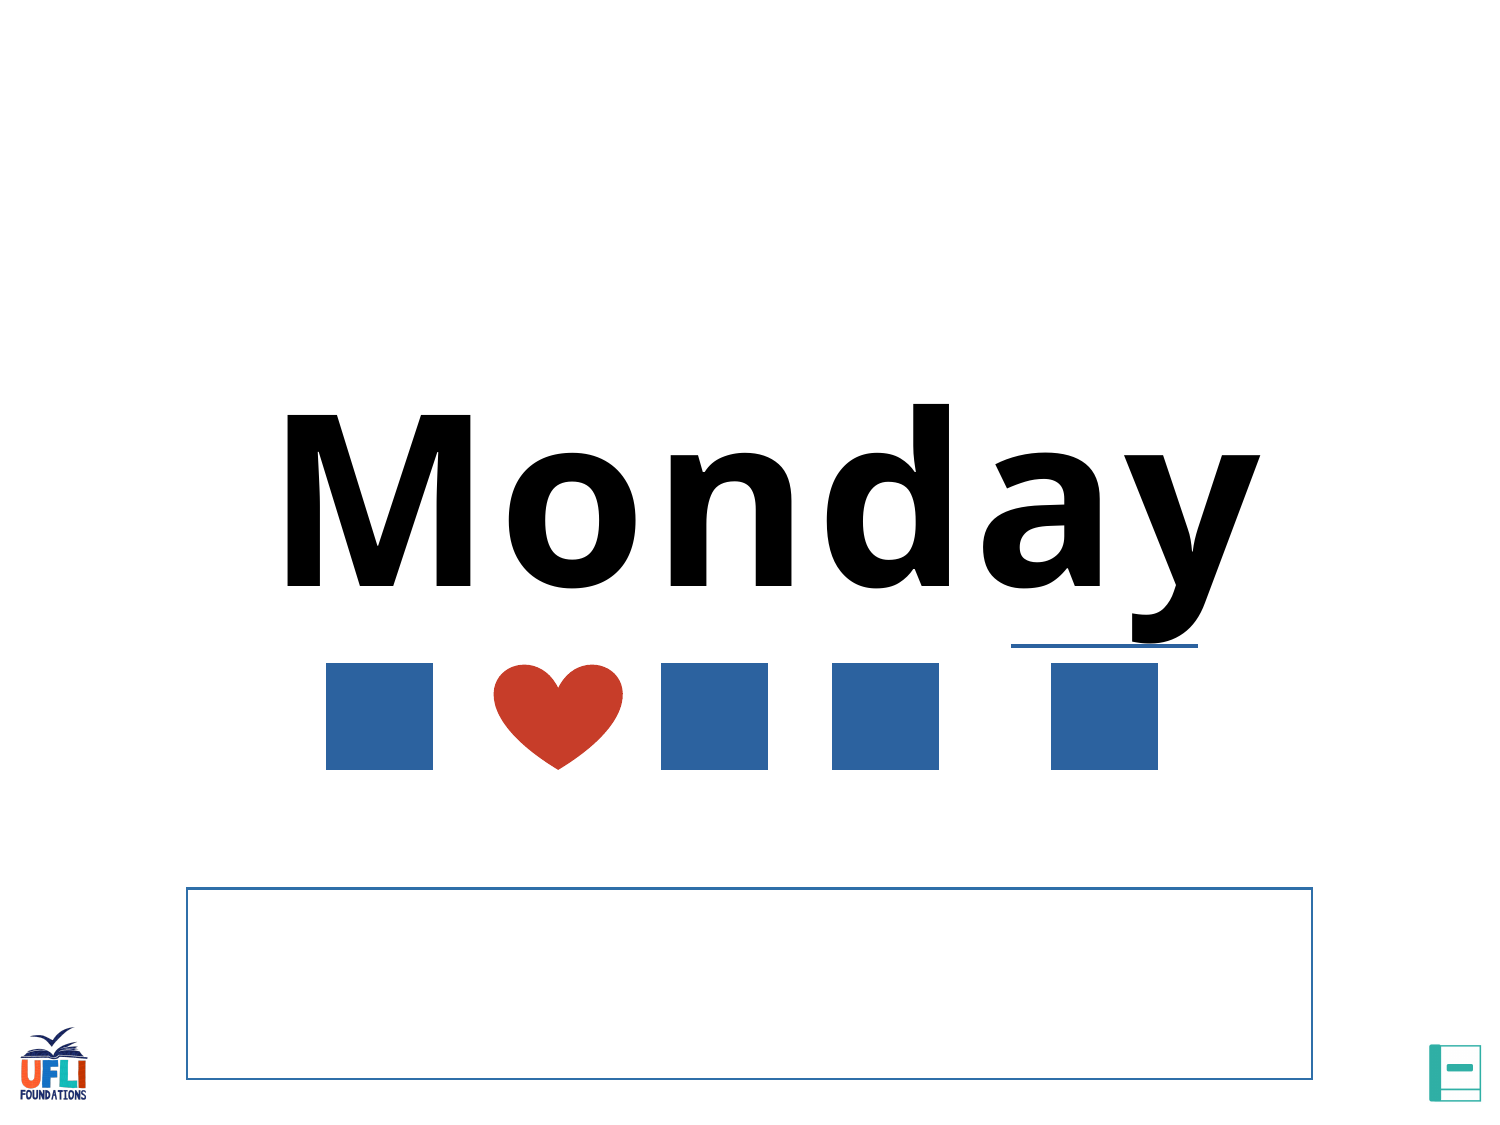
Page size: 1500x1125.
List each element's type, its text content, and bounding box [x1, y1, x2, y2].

text_box [326, 663, 433, 770]
picture [16, 1027, 90, 1103]
text_box Monday [13, 338, 1500, 642]
text_box [1051, 663, 1158, 770]
text_box [186, 887, 1313, 1080]
text_box [661, 663, 768, 770]
text_box [832, 663, 939, 770]
text_box [493, 664, 623, 770]
picture [1427, 1043, 1484, 1104]
